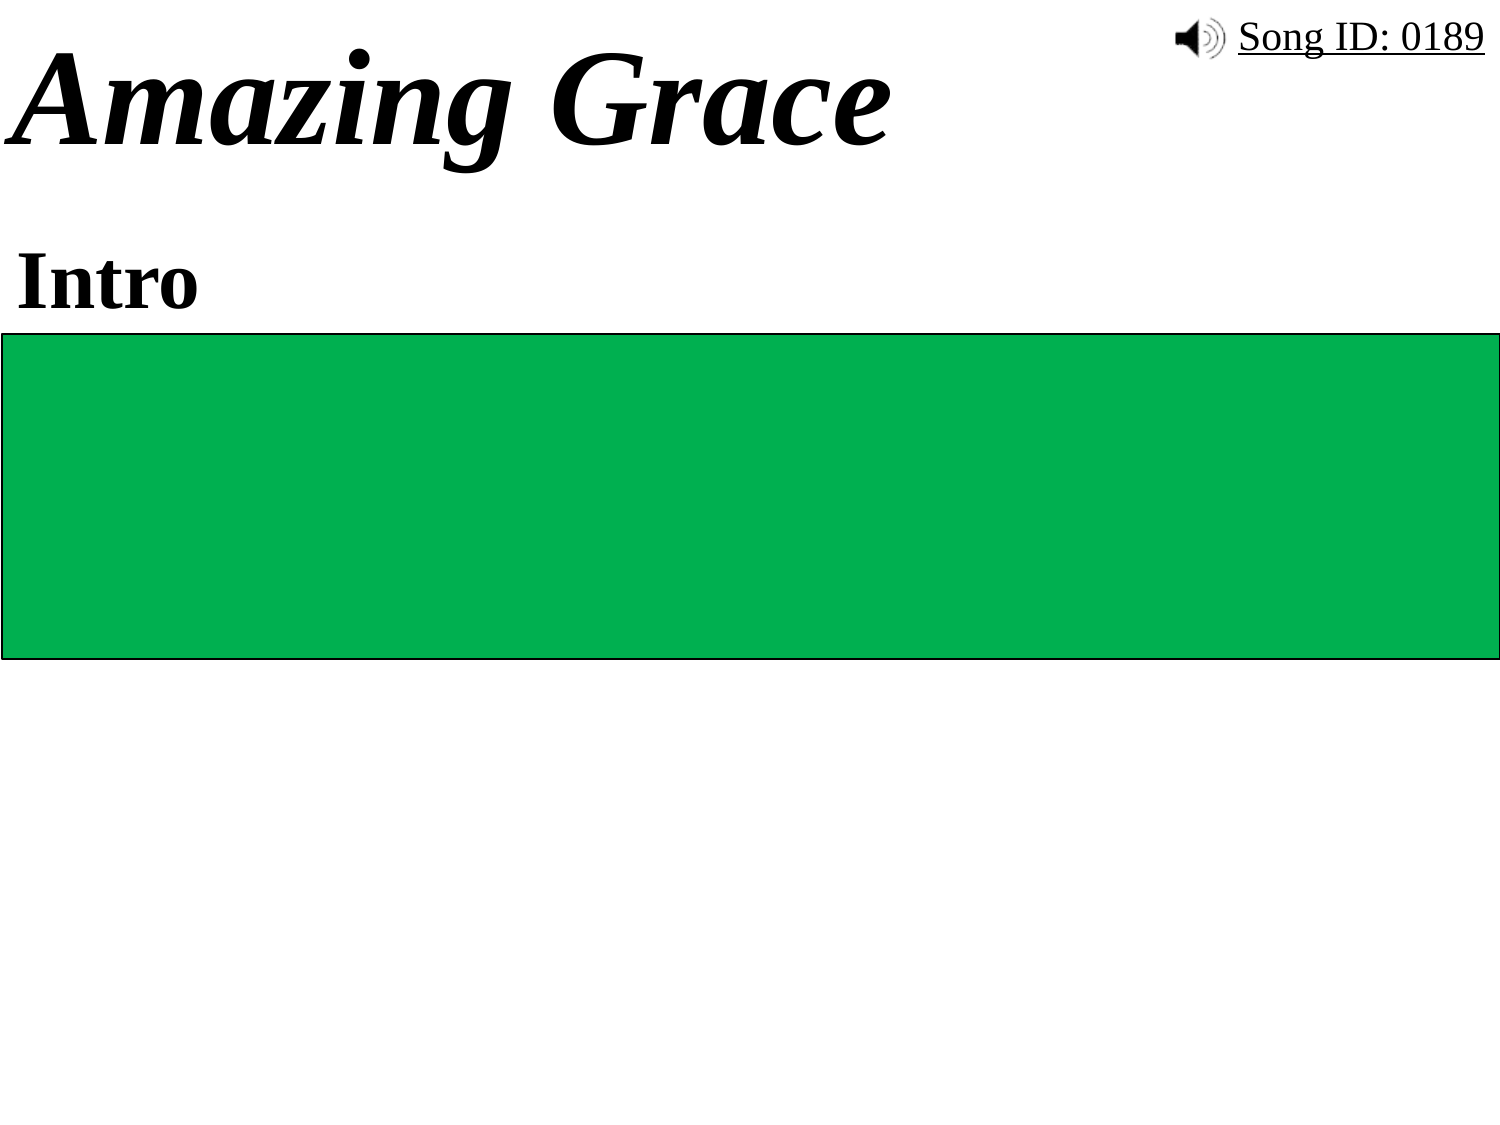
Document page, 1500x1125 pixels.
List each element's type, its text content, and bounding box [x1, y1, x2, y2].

text_box [2, 334, 1500, 659]
text_box Intro [2, 217, 501, 333]
text_box Amazing Grace [0, 0, 1138, 180]
text_box Song ID: 0189 [901, 1, 1500, 67]
picture [1171, 14, 1230, 64]
